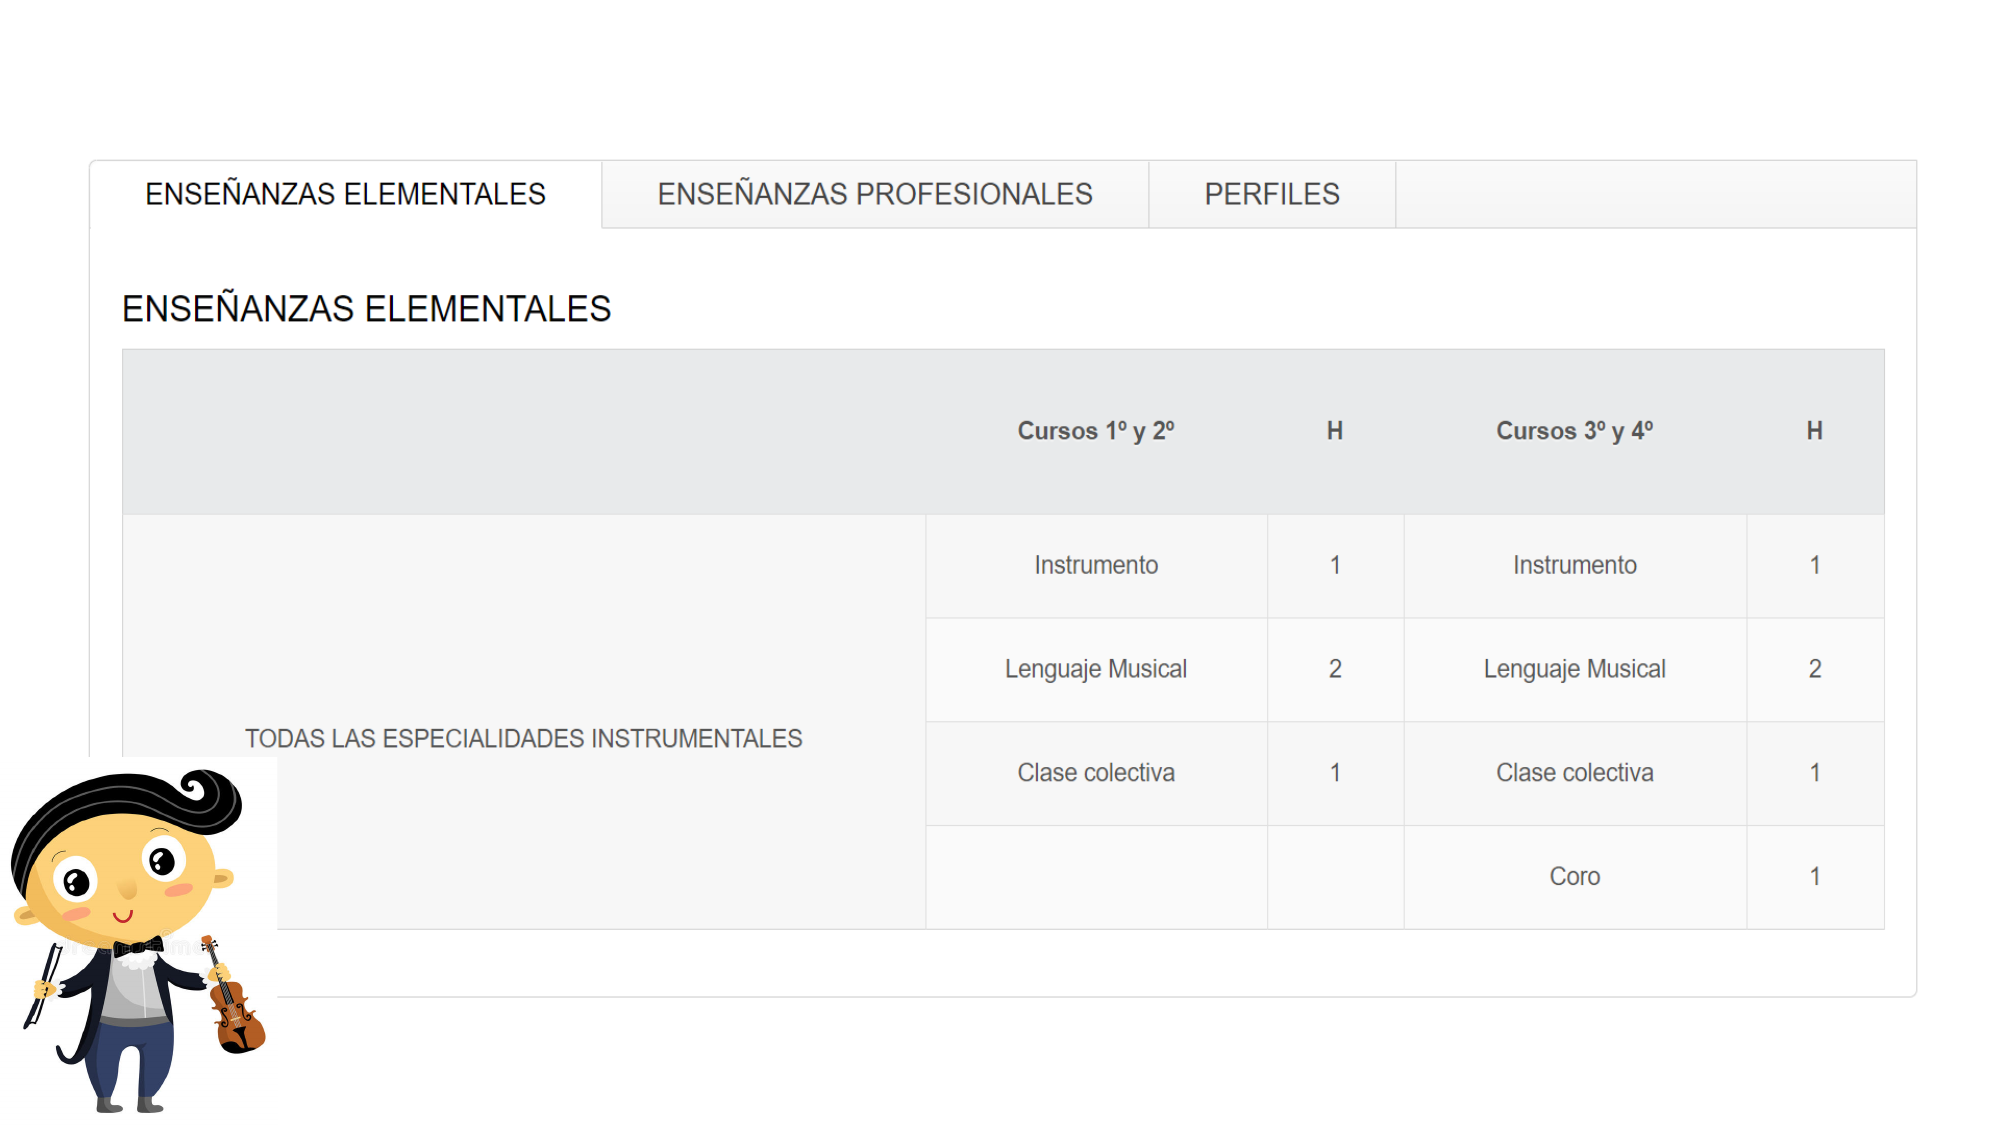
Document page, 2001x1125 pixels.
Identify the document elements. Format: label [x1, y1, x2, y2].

picture [0, 127, 1958, 1125]
